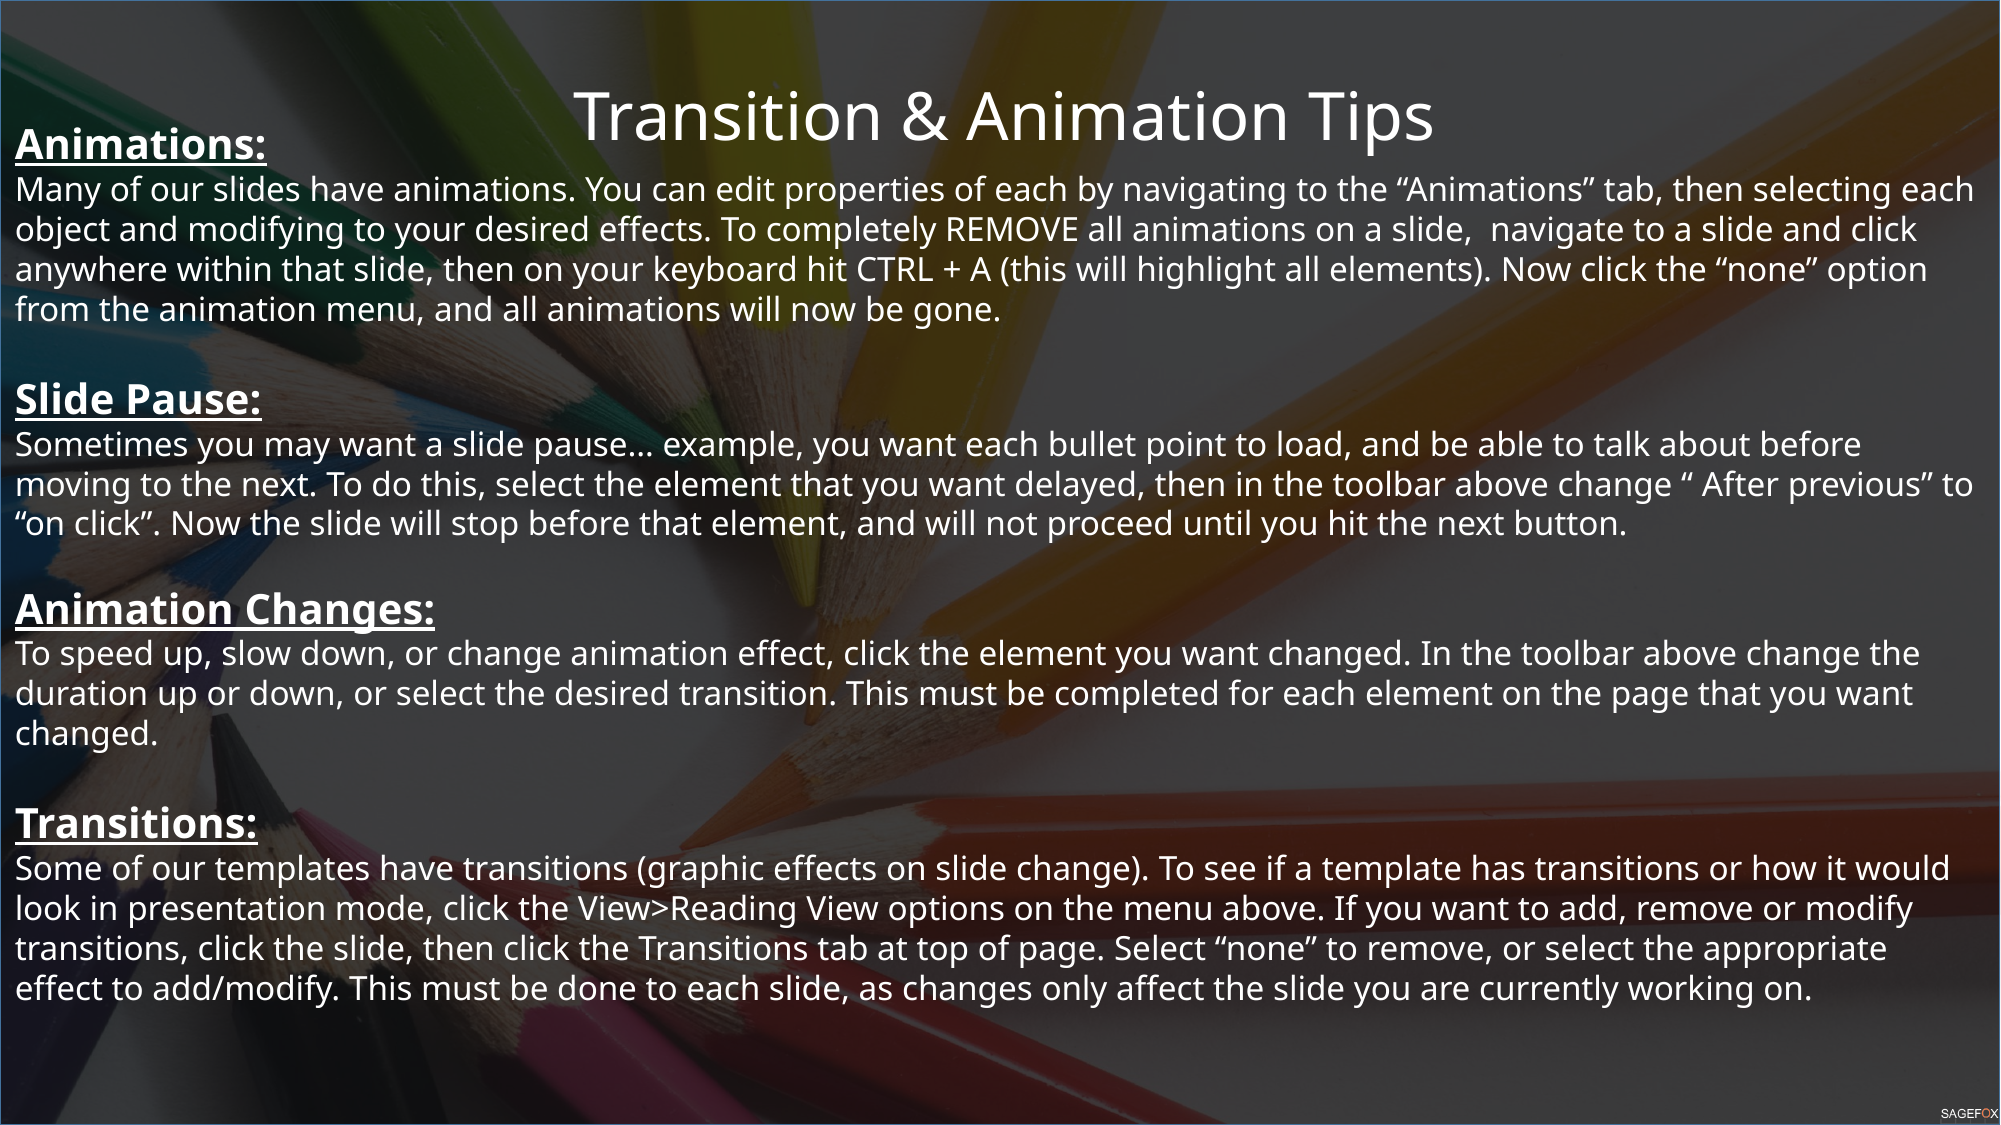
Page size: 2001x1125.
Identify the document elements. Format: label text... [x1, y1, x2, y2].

text_box Animations: Many of our slides have animations. You can edit properties of each by navigating to the “Animations” tab, then selecting each object and modifying to your desired effects. To completely REMOVE all animations on a slide, navigate to a slide and click anywhere within that slide, then on your keyboard hit CTRL + A (this will highlight all elements). Now click the “none” option from the animation menu, and all animations will now be gone. Slide Pause: Sometimes you may want a slide pause… example, you want each bullet point to load, and be able to talk about before moving to the next. To do this, select the element that you want delayed, then in the toolbar above change “ After previous” to “on click”. Now the slide will stop before that element, and will not proceed until you hit the next button. Animation Changes: To speed up, slow down, or change animation effect, click the element you want changed. In the toolbar above change the duration up or down, or select the desired transition. This must be completed for each element on the page that you want changed. Transitions: Some of our templates have transitions (graphic effects on slide change). To see if a template has transitions or how it would look in presentation mode, click the View>Reading View options on the menu above. If you want to add, remove or modify transitions, click the slide, then click the Transitions tab at top of page. Select “none” to remove, or select the appropriate effect to add/modify. This must be done to each slide, as changes only affect the slide you are currently working on. [0, 0, 2000, 1125]
title Transition & Animation Tips [477, 59, 1532, 177]
